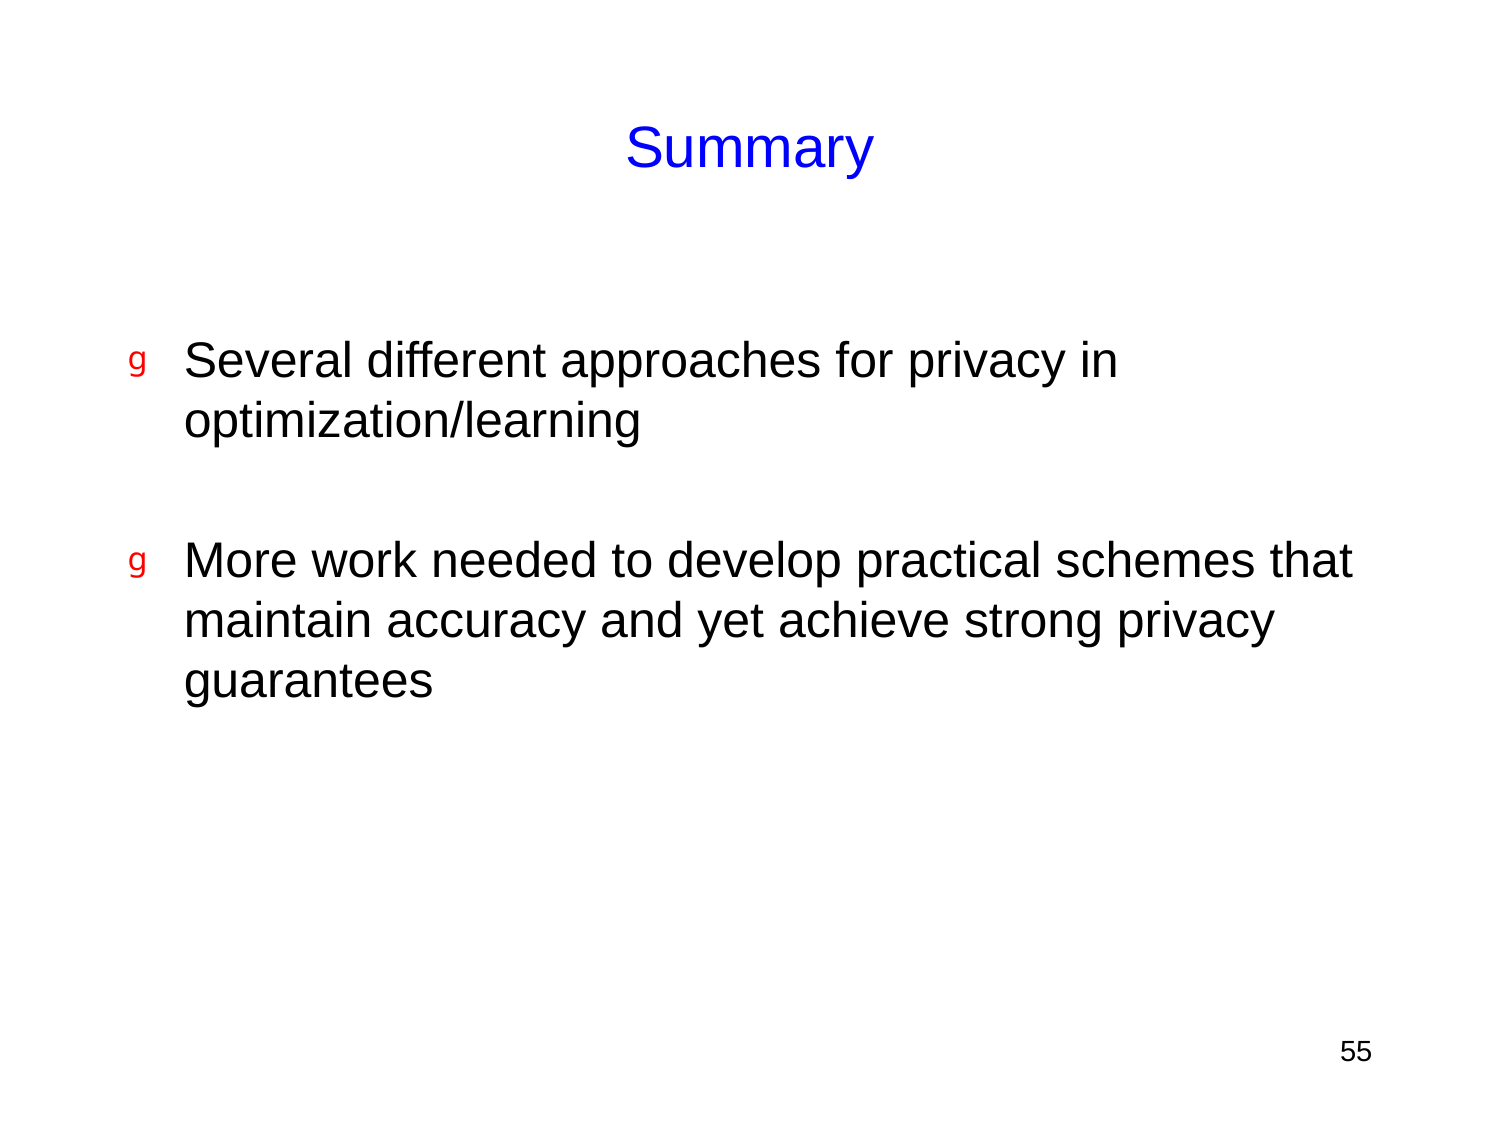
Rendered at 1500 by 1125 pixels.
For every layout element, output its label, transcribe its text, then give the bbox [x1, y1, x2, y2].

slide_number 55 [1074, 1024, 1388, 1101]
list Several different approaches for privacy in optimization/learning More work needed to develop practical schemes that maintain accuracy and yet achieve strong privacy guarantees [112, 249, 1388, 1001]
title Summary [112, 49, 1388, 238]
